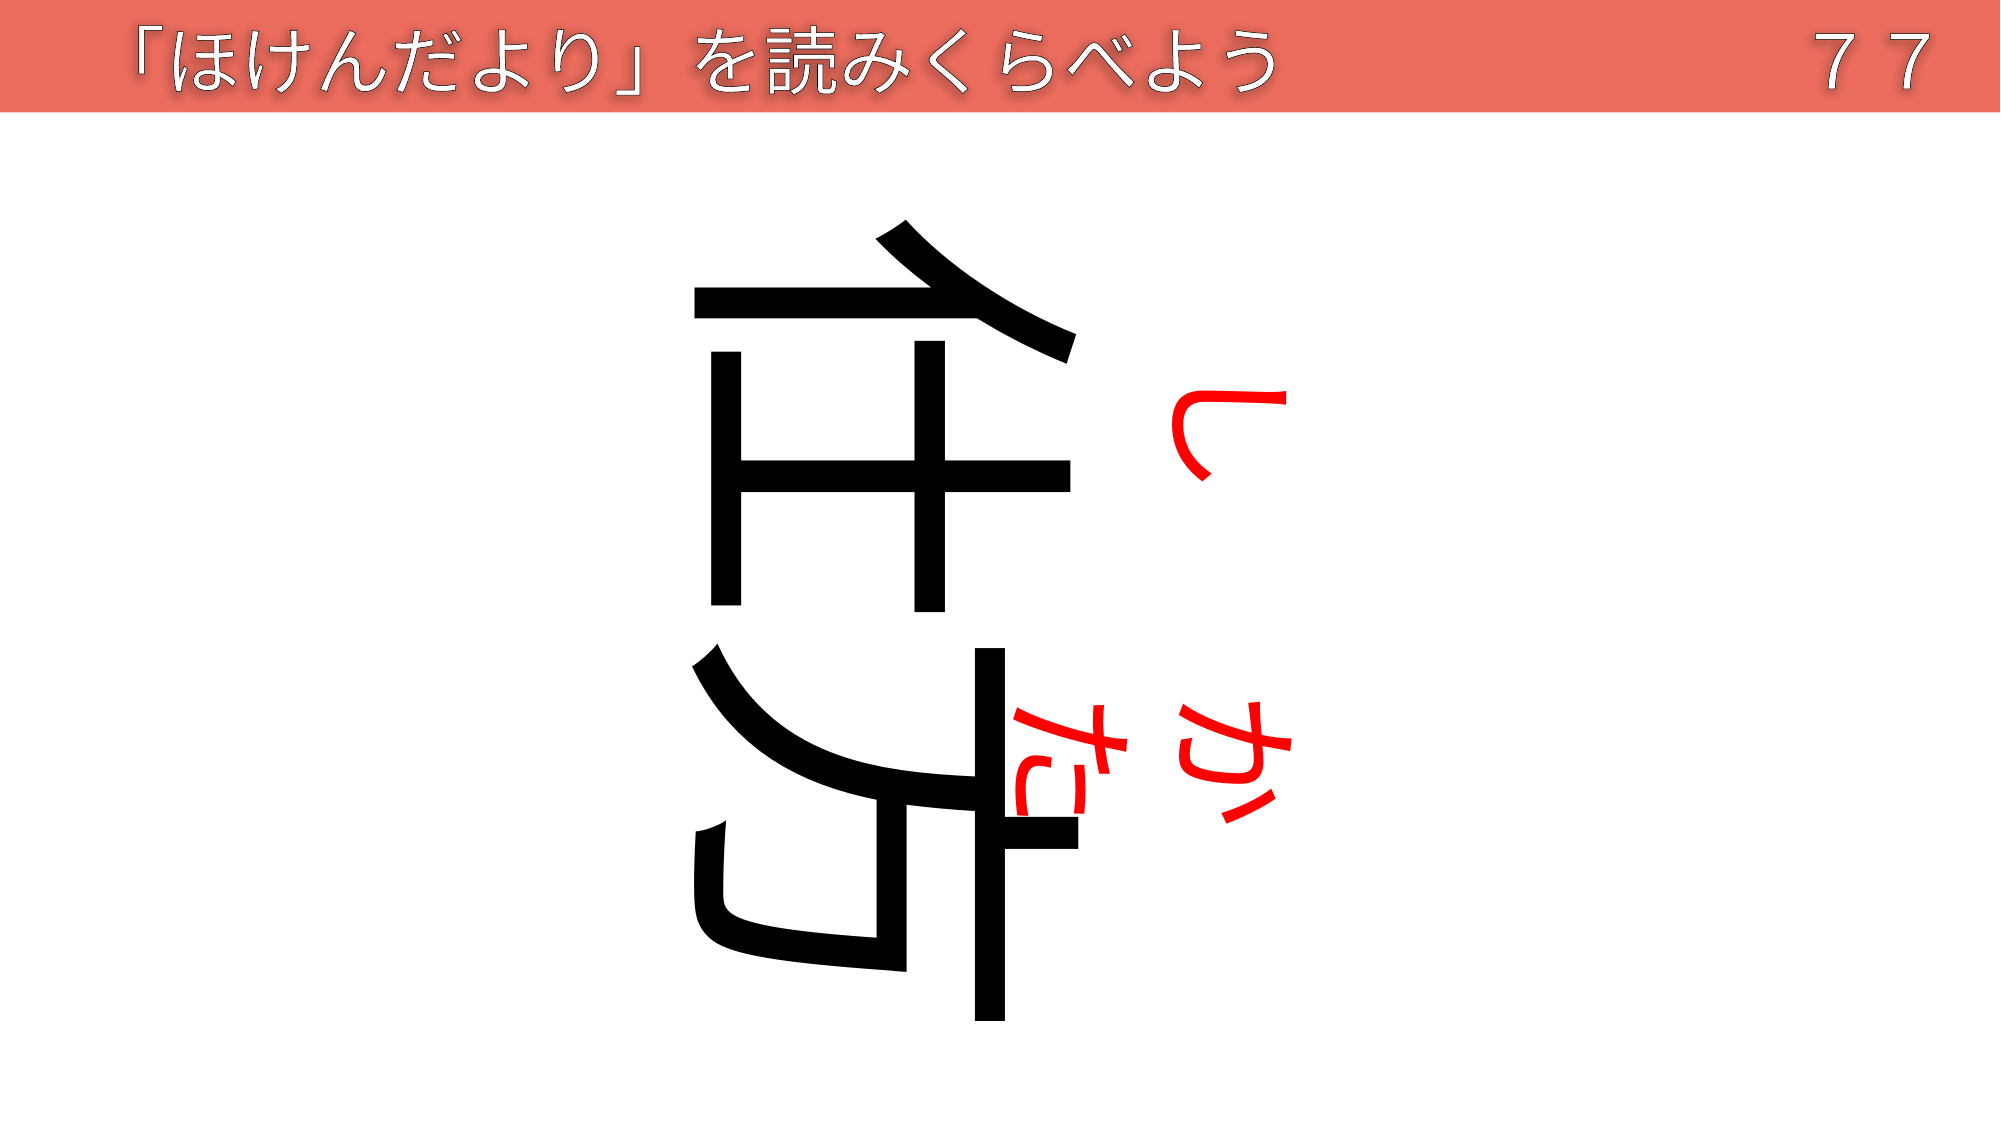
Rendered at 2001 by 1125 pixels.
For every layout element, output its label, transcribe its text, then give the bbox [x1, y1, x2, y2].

text_box [0, 0, 2000, 113]
text_box 「ほけんだより」を読みくらべよう [75, 6, 1315, 112]
text_box し [1127, 343, 1325, 498]
text_box 仕方 [616, 195, 1152, 1125]
text_box かた [1131, 677, 1328, 970]
text_box ７７ [1782, 6, 1963, 112]
